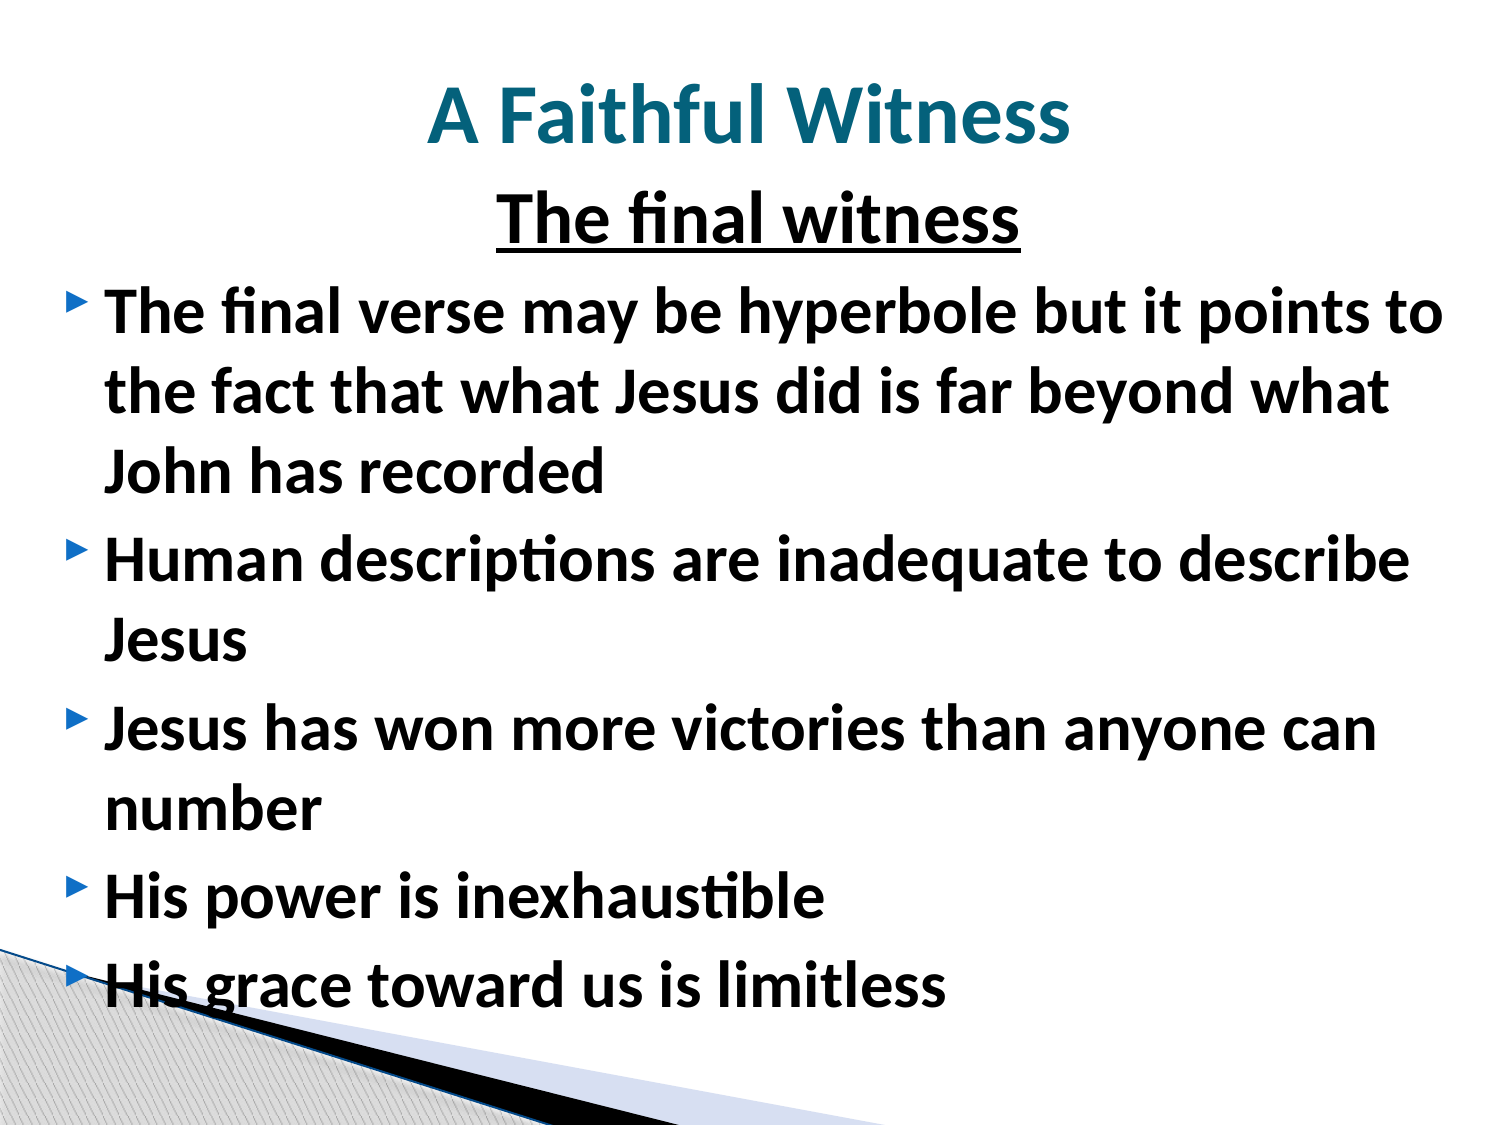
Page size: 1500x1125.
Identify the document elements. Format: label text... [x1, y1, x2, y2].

list The final witness The final verse may be hyperbole but it points to the fact that what Jesus did is far beyond what John has recorded Human descriptions are inadequate to describe Jesus Jesus has won more victories than anyone can number His power is inexhaustible His grace toward us is limitless [29, 160, 1471, 1083]
title A Faithful Witness [75, 45, 1425, 173]
